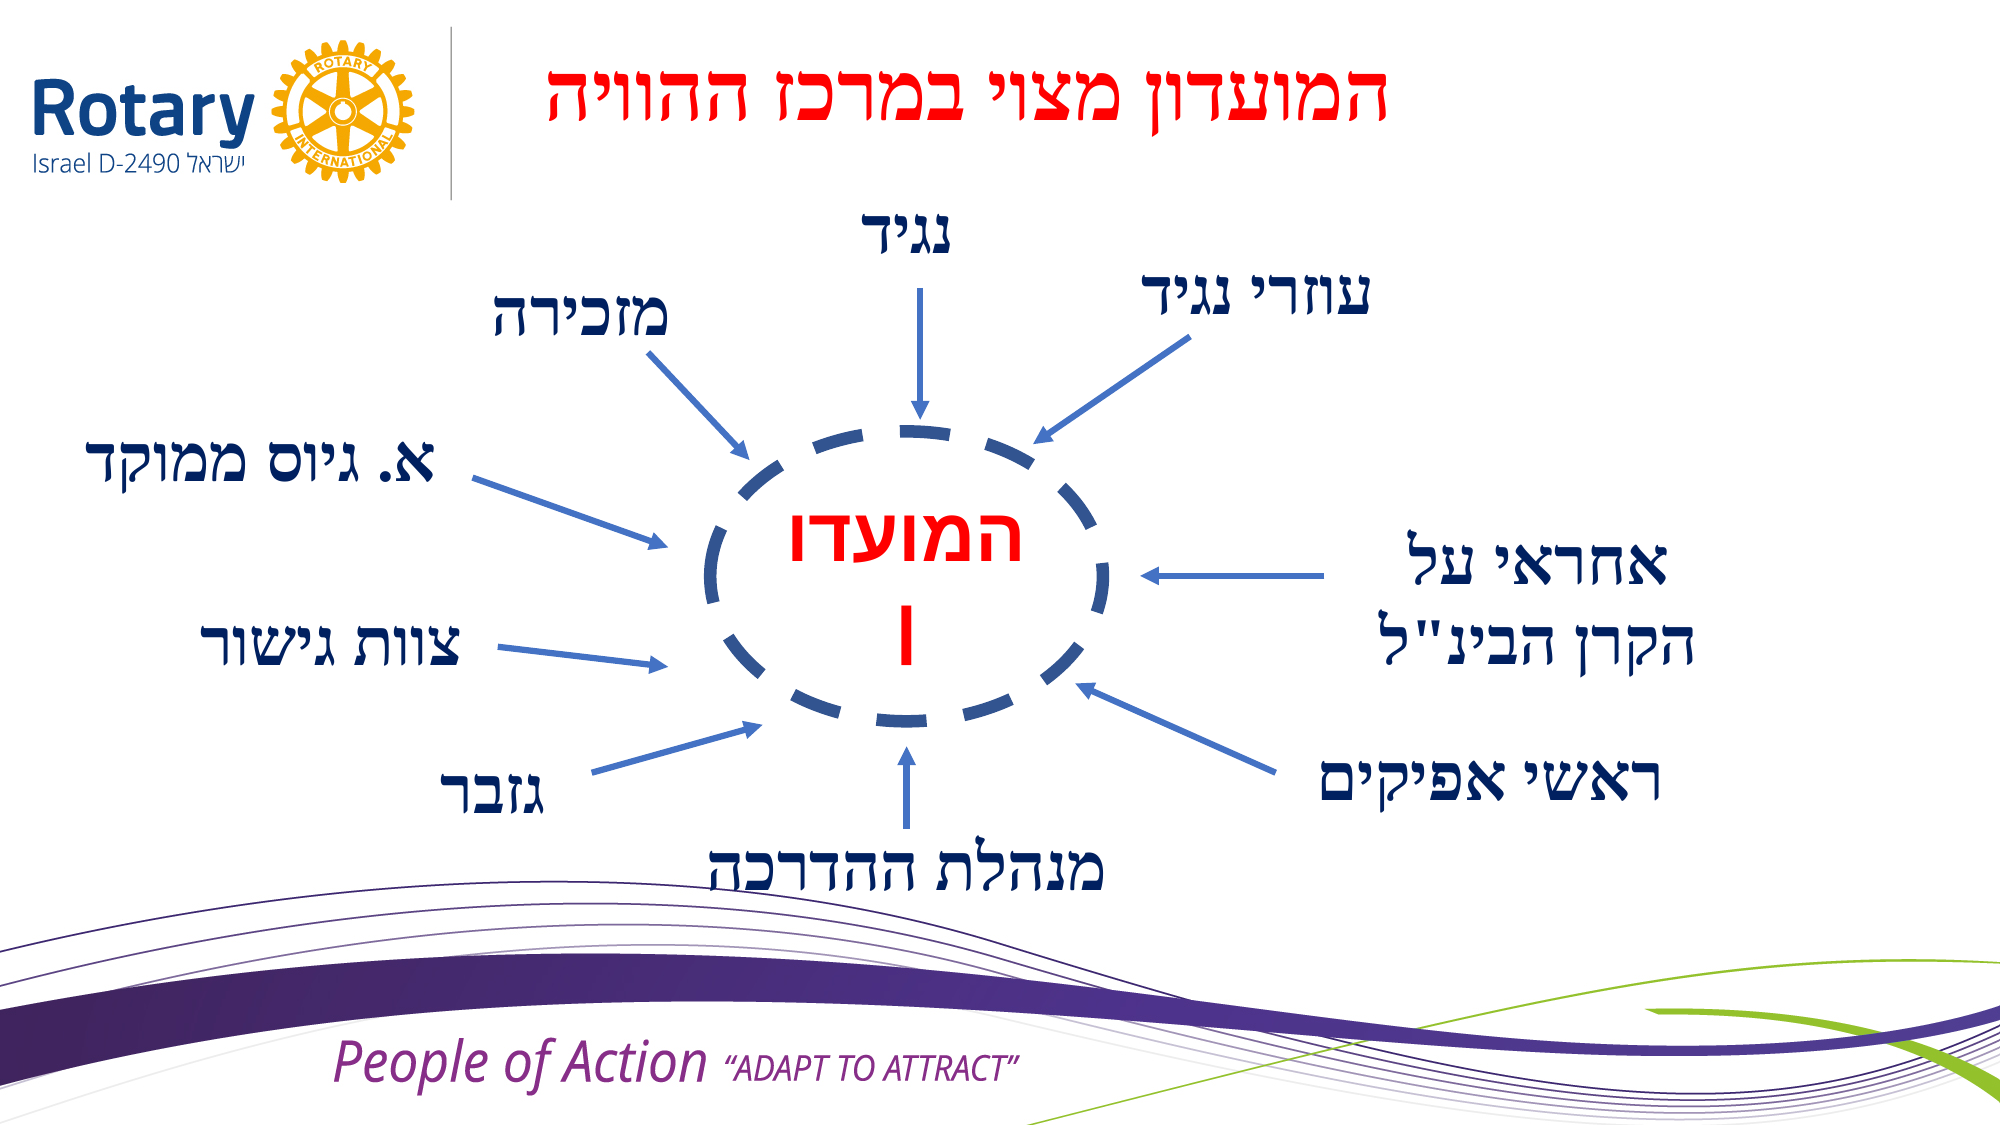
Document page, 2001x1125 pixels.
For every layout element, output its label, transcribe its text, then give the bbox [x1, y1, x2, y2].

text_box נגיד [794, 179, 970, 275]
text_box המועדון [709, 430, 1104, 723]
text_box מזכירה [453, 260, 686, 356]
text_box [1033, 336, 1191, 445]
text_box המועדון מצוי במרכז ההוויה [495, 29, 1408, 145]
text_box גזבר [348, 739, 561, 835]
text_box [591, 724, 763, 773]
text_box מנהלת ההדרכה [648, 816, 1123, 911]
text_box ראשי אפיקים [1249, 726, 1680, 821]
text_box עוזרי נגיד [1075, 240, 1390, 336]
text_box אחראי על הקרן הבינ"ל [1324, 510, 1754, 686]
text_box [497, 646, 669, 667]
text_box א. גיוס ממוקד [33, 407, 452, 503]
picture [0, 0, 2000, 1125]
text_box צוות גישור [184, 591, 478, 686]
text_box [1075, 683, 1276, 773]
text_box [647, 352, 750, 461]
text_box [472, 477, 669, 548]
